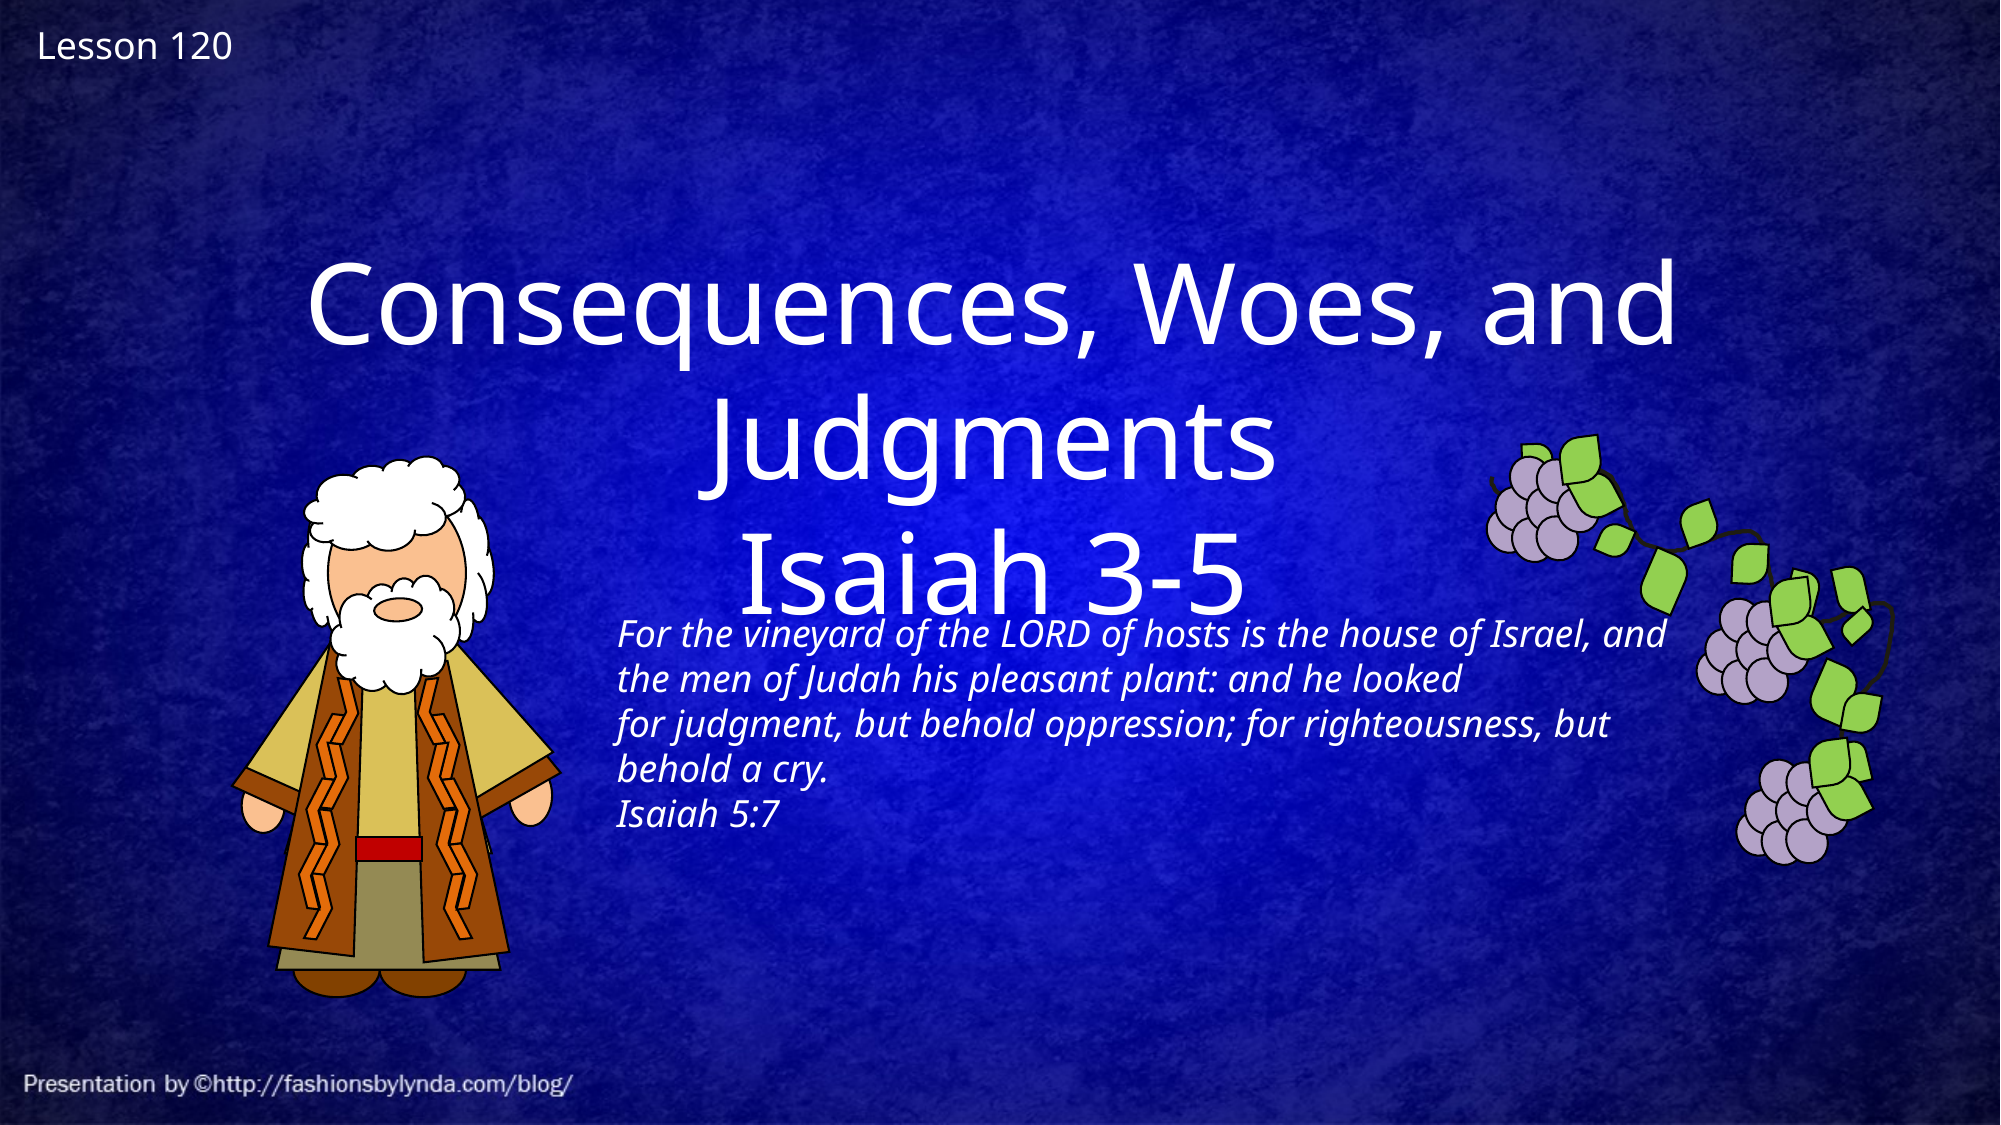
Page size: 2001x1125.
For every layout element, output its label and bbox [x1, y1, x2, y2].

text_box [241, 461, 553, 998]
picture [0, 0, 2000, 1125]
text_box [1463, 416, 1945, 876]
